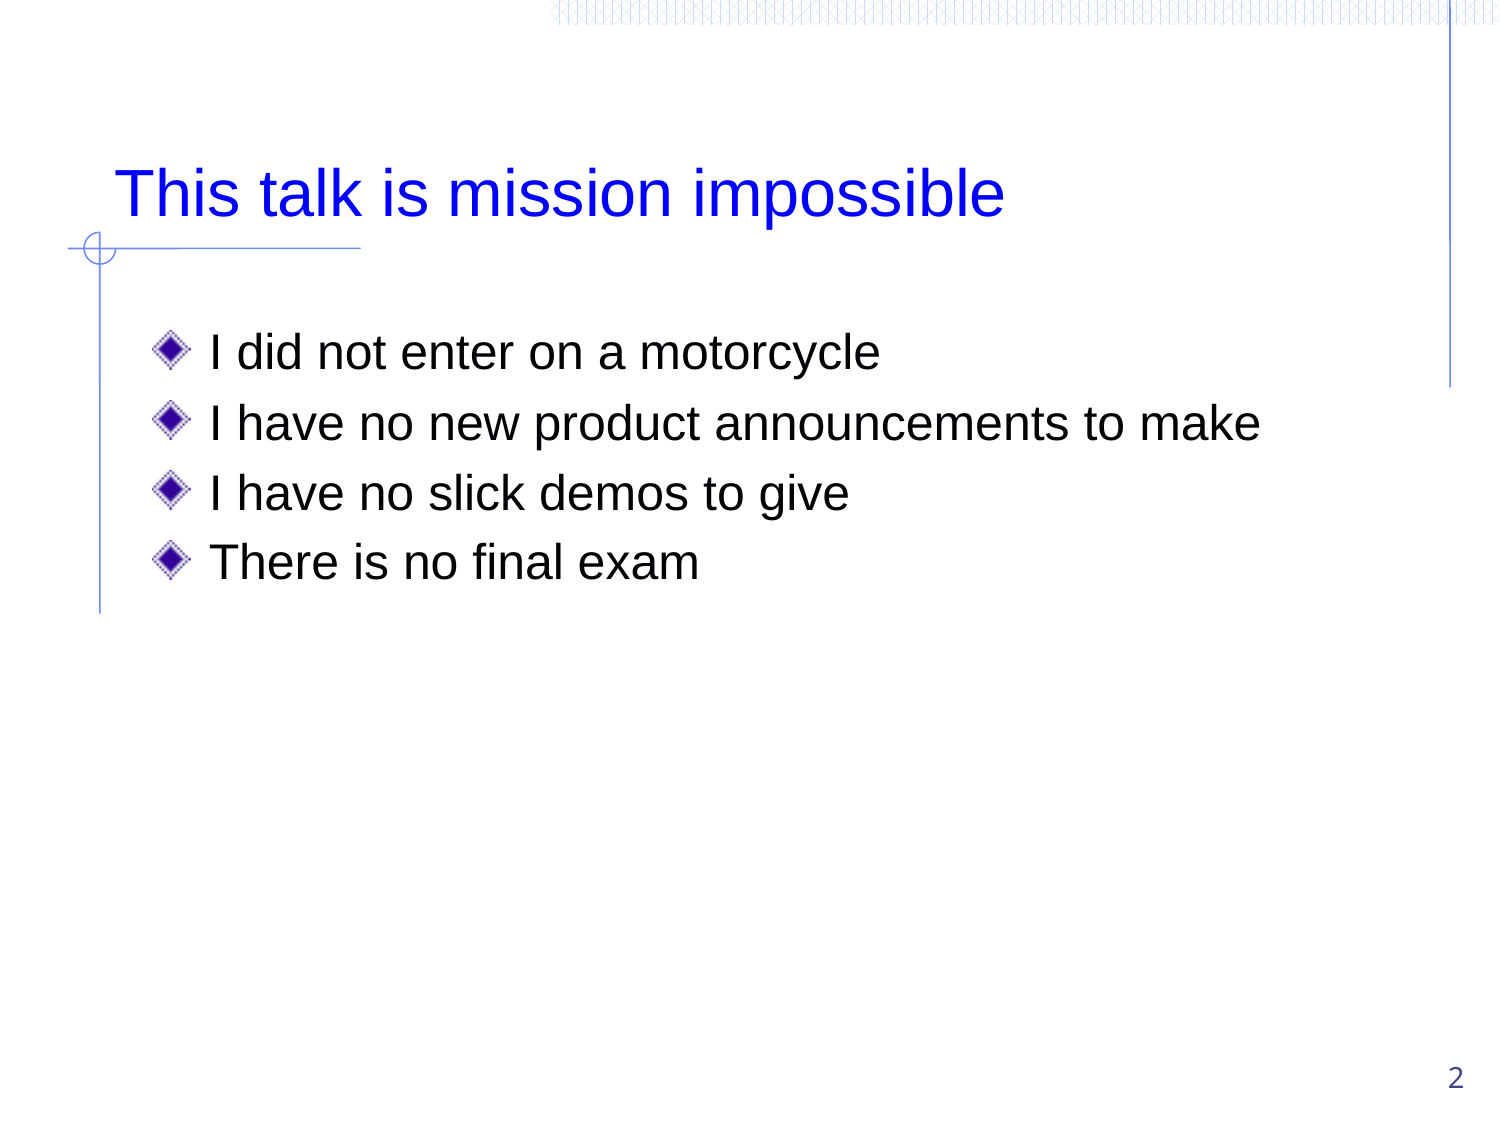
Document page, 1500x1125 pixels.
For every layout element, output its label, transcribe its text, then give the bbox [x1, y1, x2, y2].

slide_number 2 [1365, 1031, 1480, 1107]
picture [152, 400, 191, 440]
picture [152, 470, 191, 510]
title This talk is mission impossible [99, 49, 1376, 238]
picture [152, 330, 191, 370]
list I did not enter on a motorcycle I have no new product announcements to make I have no slick demos to give There is no final exam [137, 312, 1413, 988]
picture [152, 540, 191, 580]
